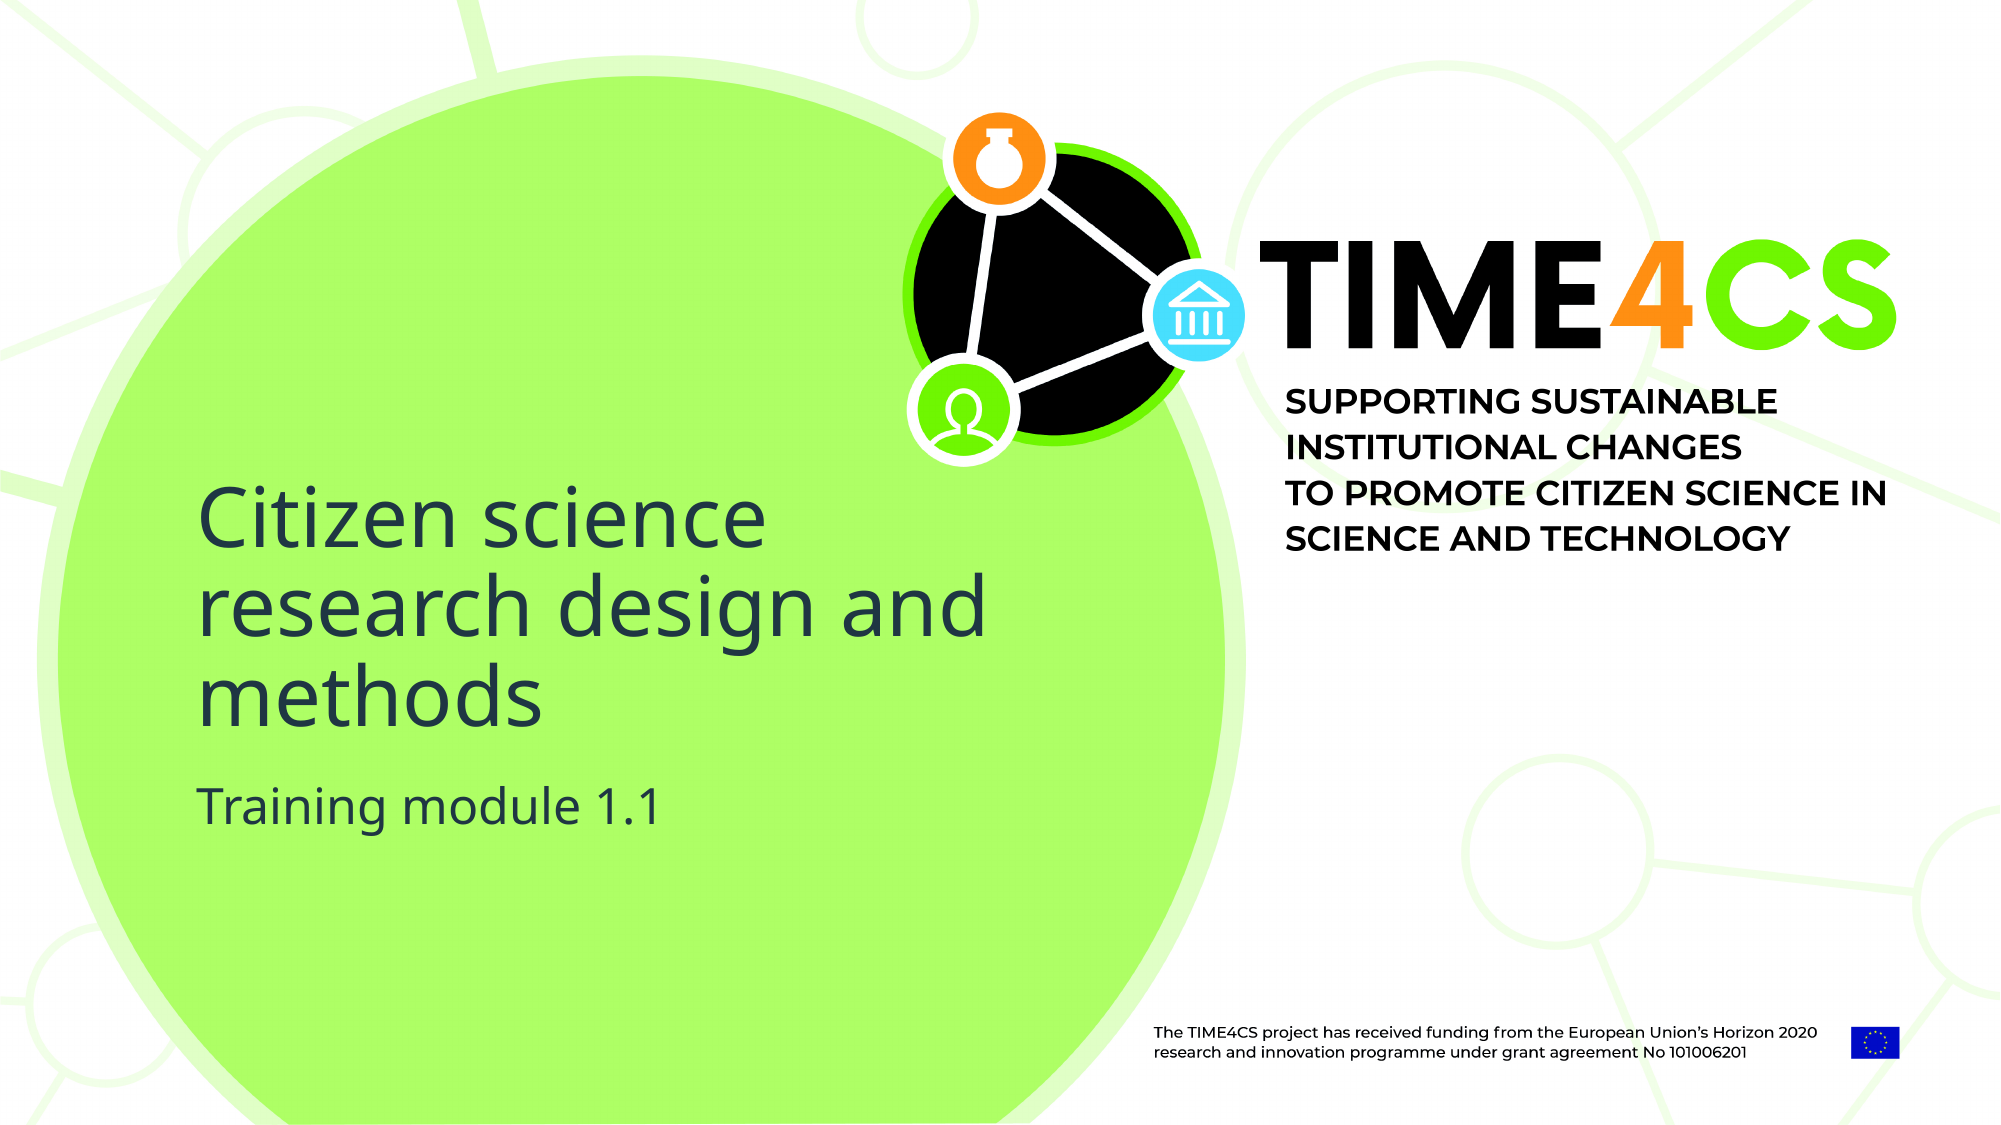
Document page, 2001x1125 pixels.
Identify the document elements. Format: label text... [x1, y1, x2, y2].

list Training module 1.1 [182, 774, 721, 840]
list Citizen science research design and methods [182, 467, 1022, 756]
picture [0, 0, 2001, 1125]
